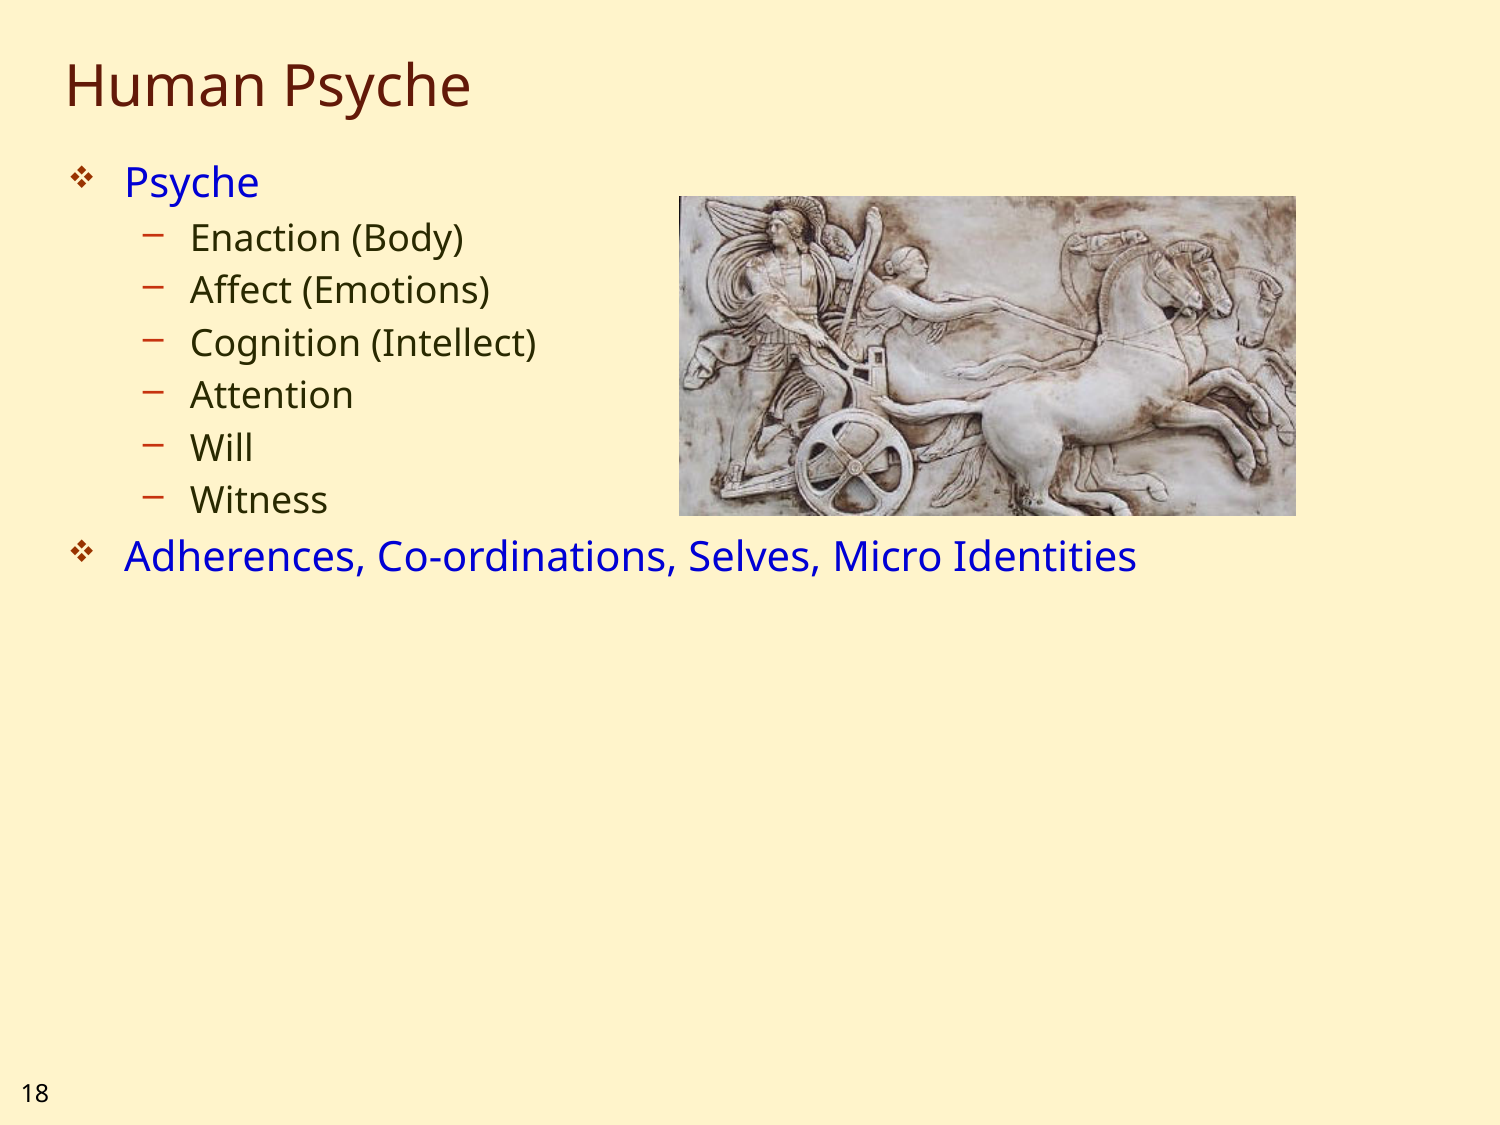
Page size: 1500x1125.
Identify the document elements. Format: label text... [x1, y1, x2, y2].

title Human Psyche [49, 24, 1326, 126]
list Psyche Enaction (Body) Affect (Emotions) Cognition (Intellect) Attention Will Witness Adherences, Co-ordinations, Selves, Micro Identities [52, 148, 1448, 1048]
picture [678, 196, 1296, 516]
